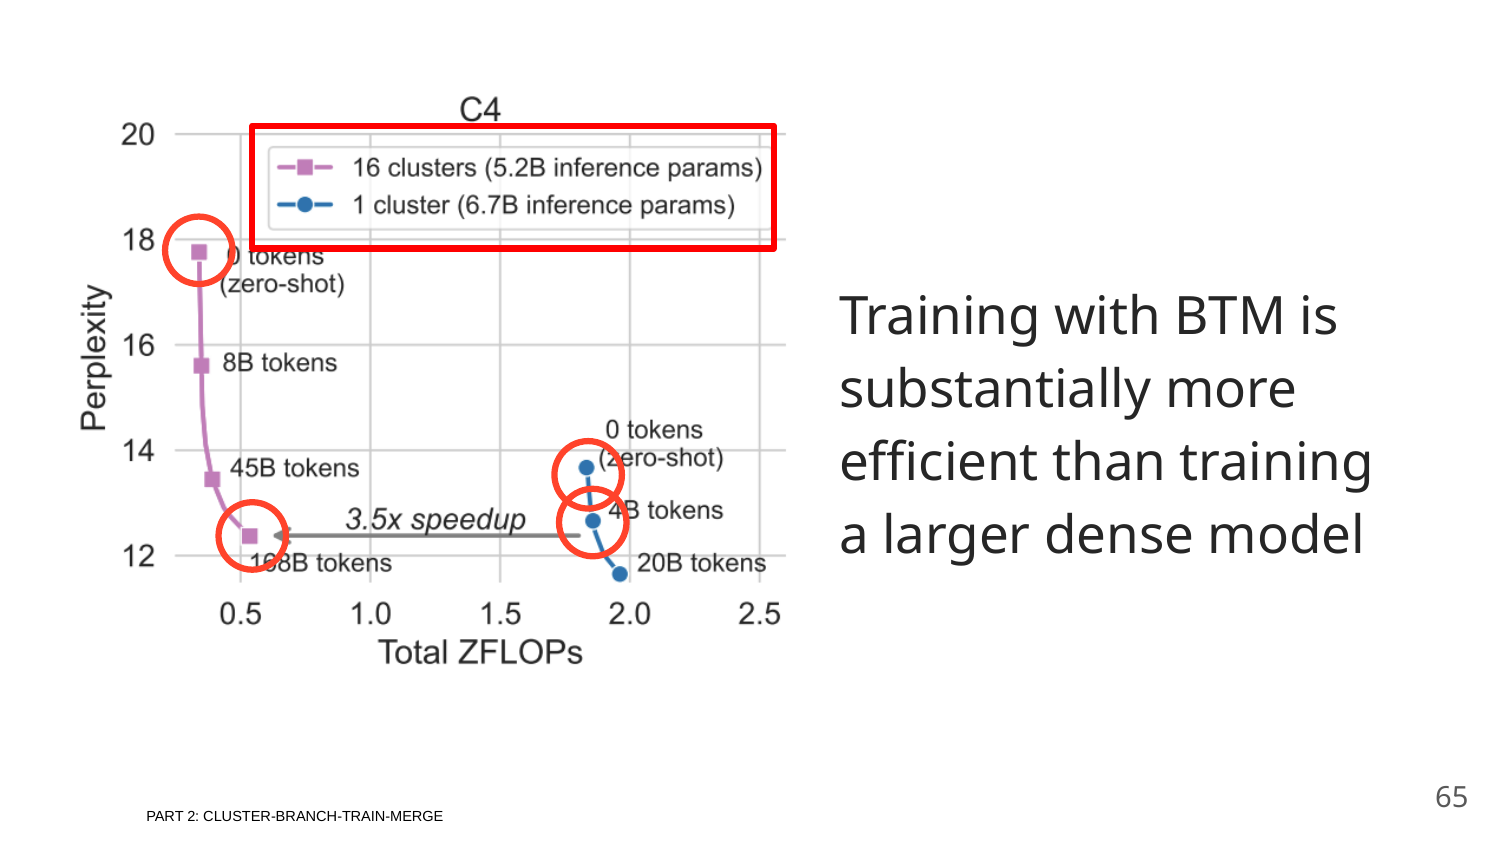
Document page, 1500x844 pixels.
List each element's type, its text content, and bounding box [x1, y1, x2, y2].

picture [65, 86, 825, 696]
slide_number 65 [1391, 770, 1480, 824]
text_box Training with BTM is substantially more efficient than training a larger dense model [829, 210, 1421, 570]
footer PART 2: CLUSTER-BRANCH-TRAIN-MERGE [134, 793, 974, 839]
